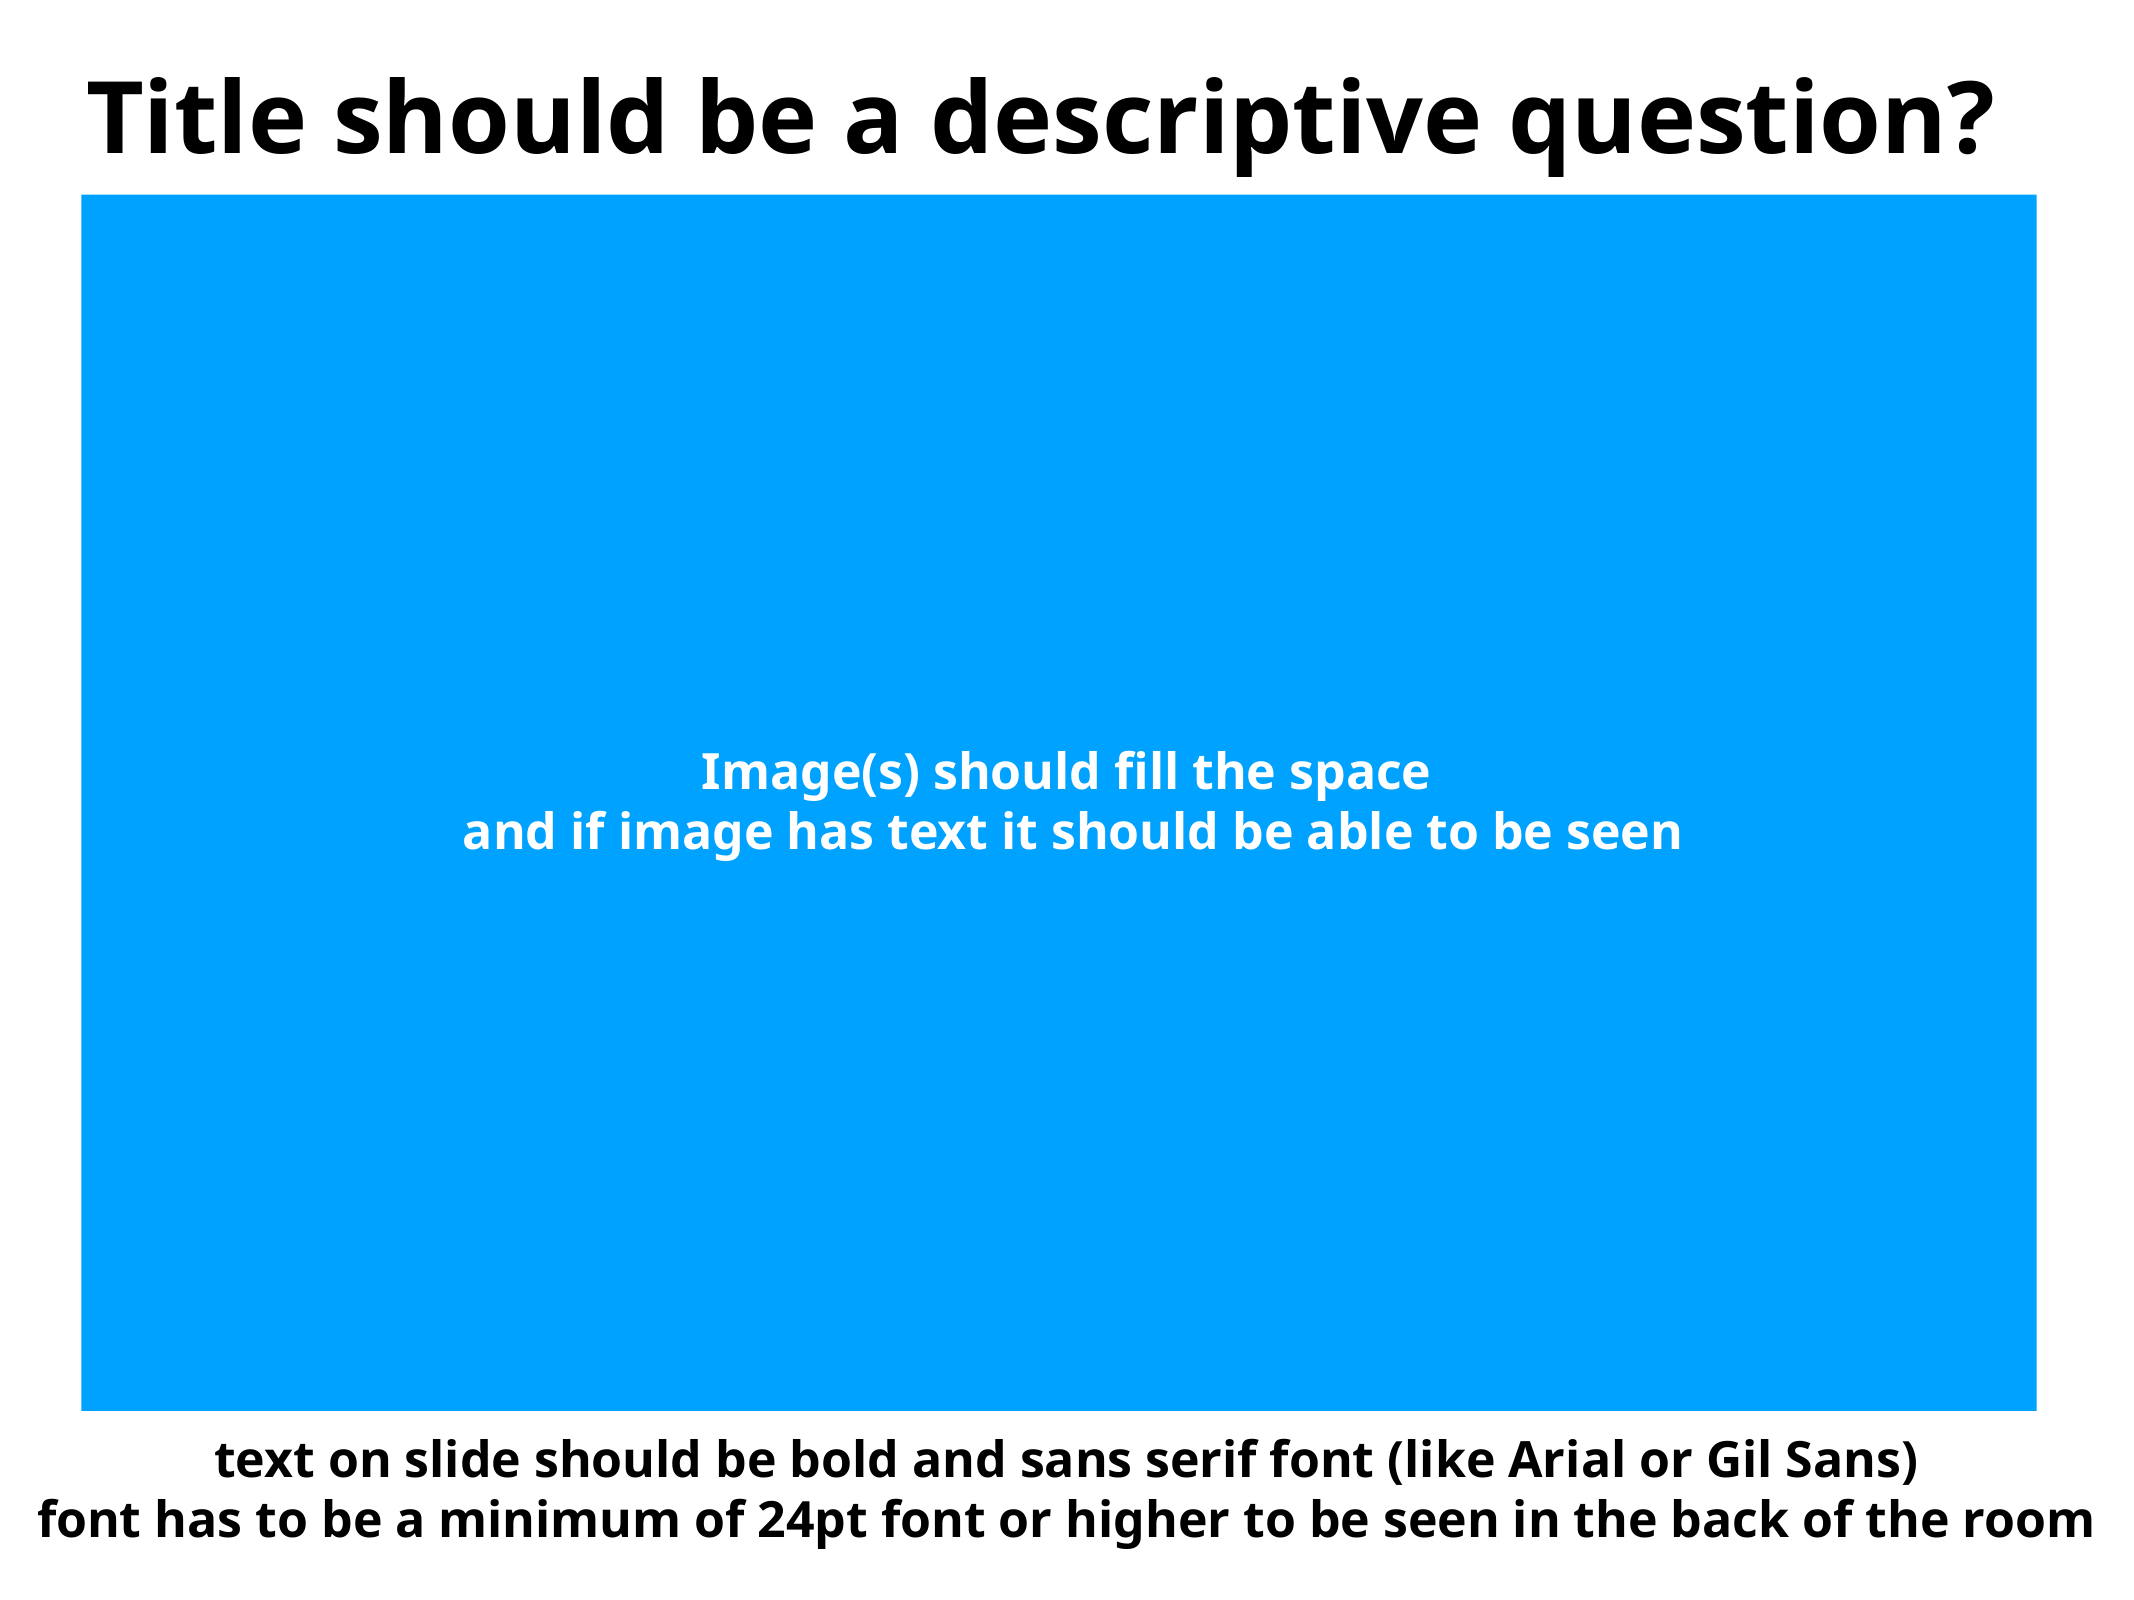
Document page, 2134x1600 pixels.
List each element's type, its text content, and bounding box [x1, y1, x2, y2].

text_box [81, 194, 2037, 1411]
text_box Image(s) should fill the space and if image has text it should be able to be seen [441, 731, 1692, 869]
text_box Title should be a descriptive question? [77, 44, 2006, 182]
text_box text on slide should be bold and sans serif font (like Arial or Gil Sans) font has to be a minimum of 24pt font or higher to be seen in the back of the room [28, 1419, 2105, 1556]
